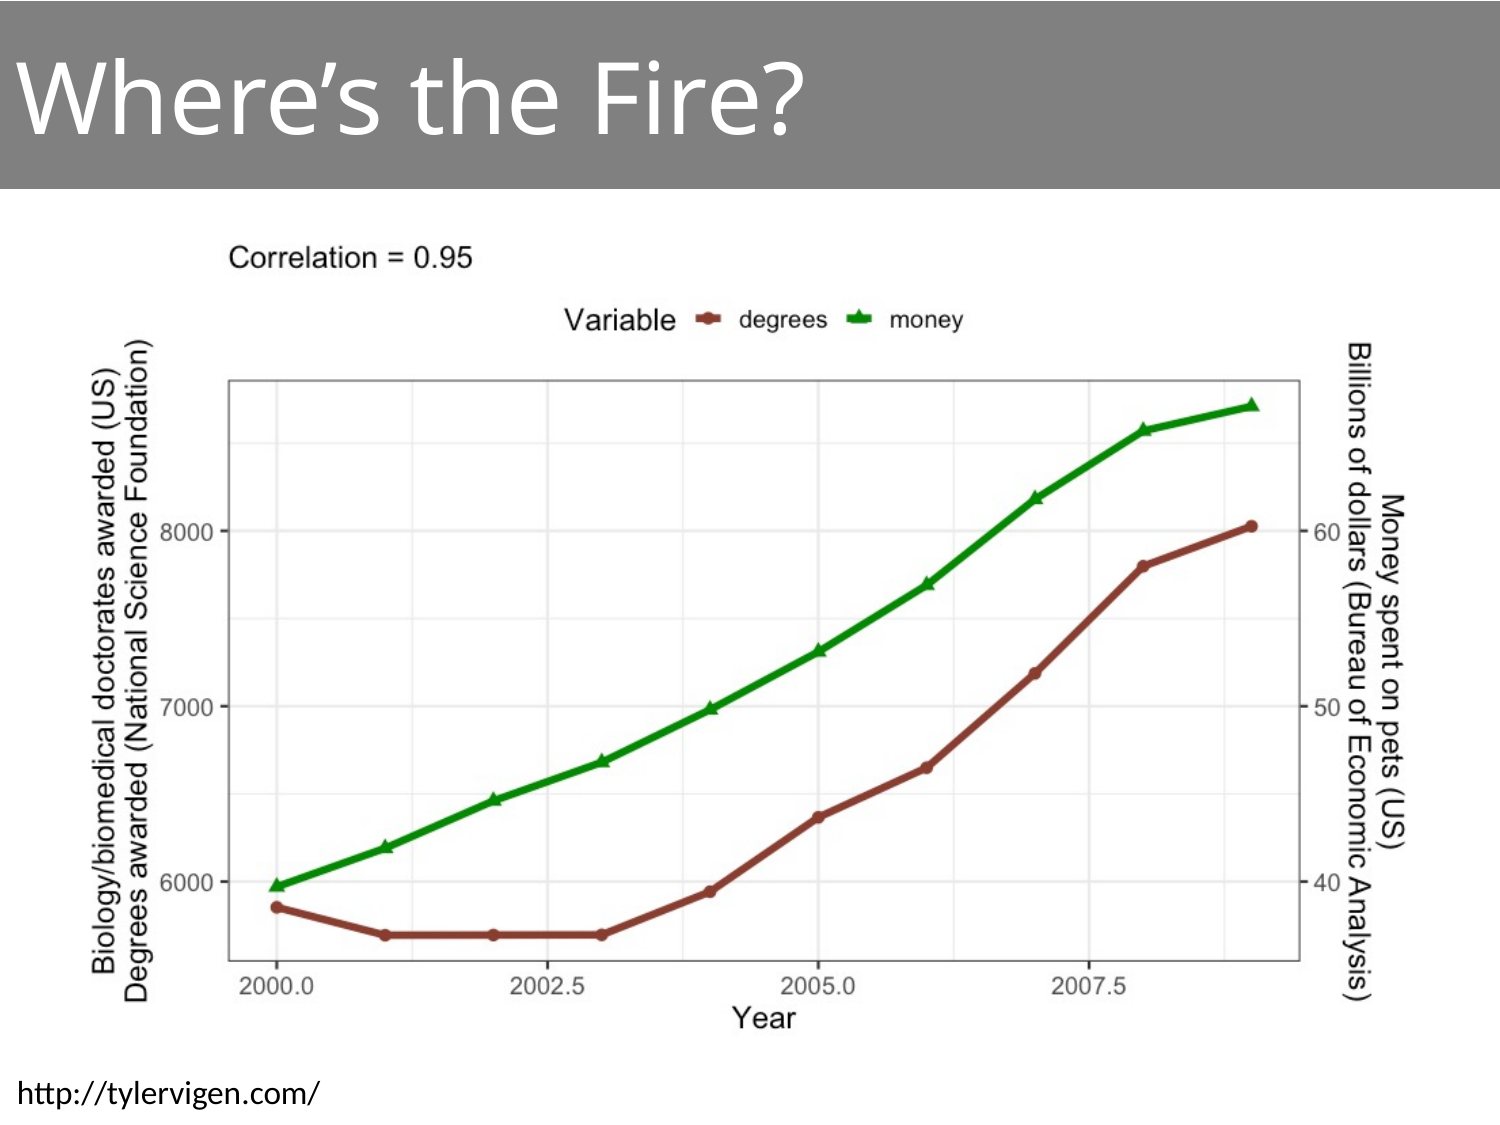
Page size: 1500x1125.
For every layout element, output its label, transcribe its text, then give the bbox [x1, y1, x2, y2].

picture [81, 211, 1419, 1042]
title Where’s the Fire? [0, 1, 1500, 189]
text_box http://tylervigen.com/ [2, 1064, 336, 1119]
